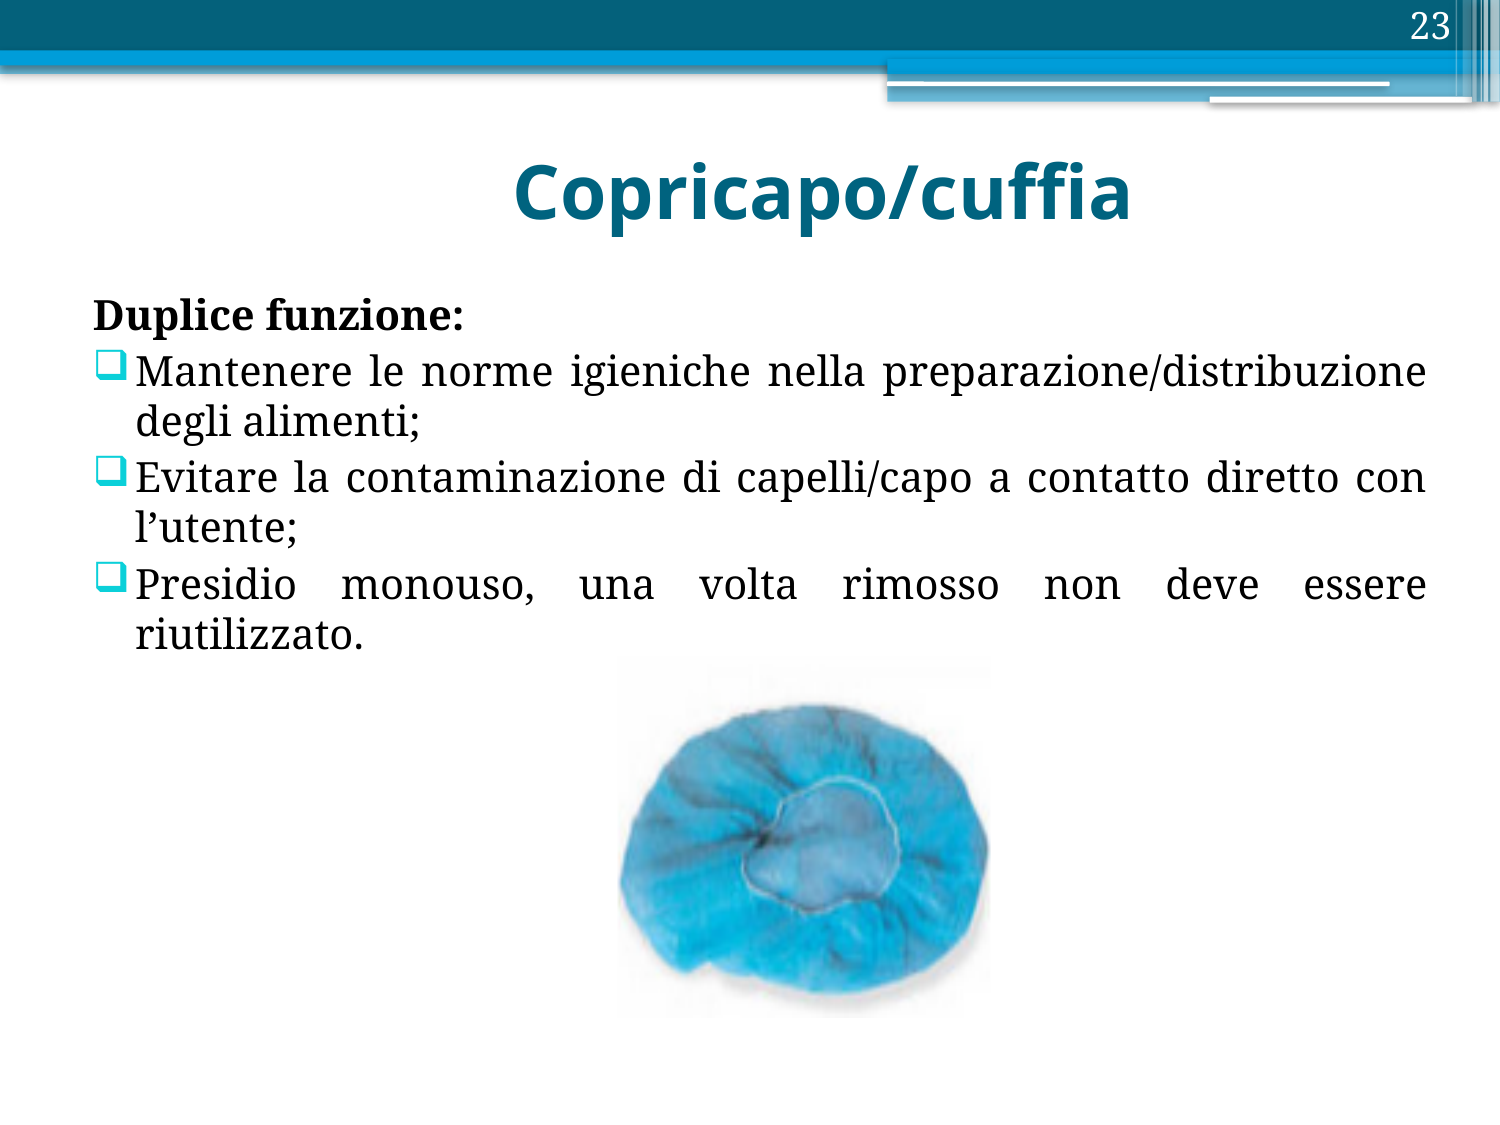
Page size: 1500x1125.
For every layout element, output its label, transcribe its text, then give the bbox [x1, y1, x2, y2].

slide_number 23 [1341, 0, 1466, 61]
title Copricapo/cuffia [88, 101, 1439, 277]
list Duplice funzione: Mantenere le norme igieniche nella preparazione/distribuzione degli alimenti; Evitare la contaminazione di capelli/capo a contatto diretto con l’utente; Presidio monouso, una volta rimosso non deve essere riutilizzato. [60, 215, 1443, 1046]
picture [608, 656, 1011, 1018]
